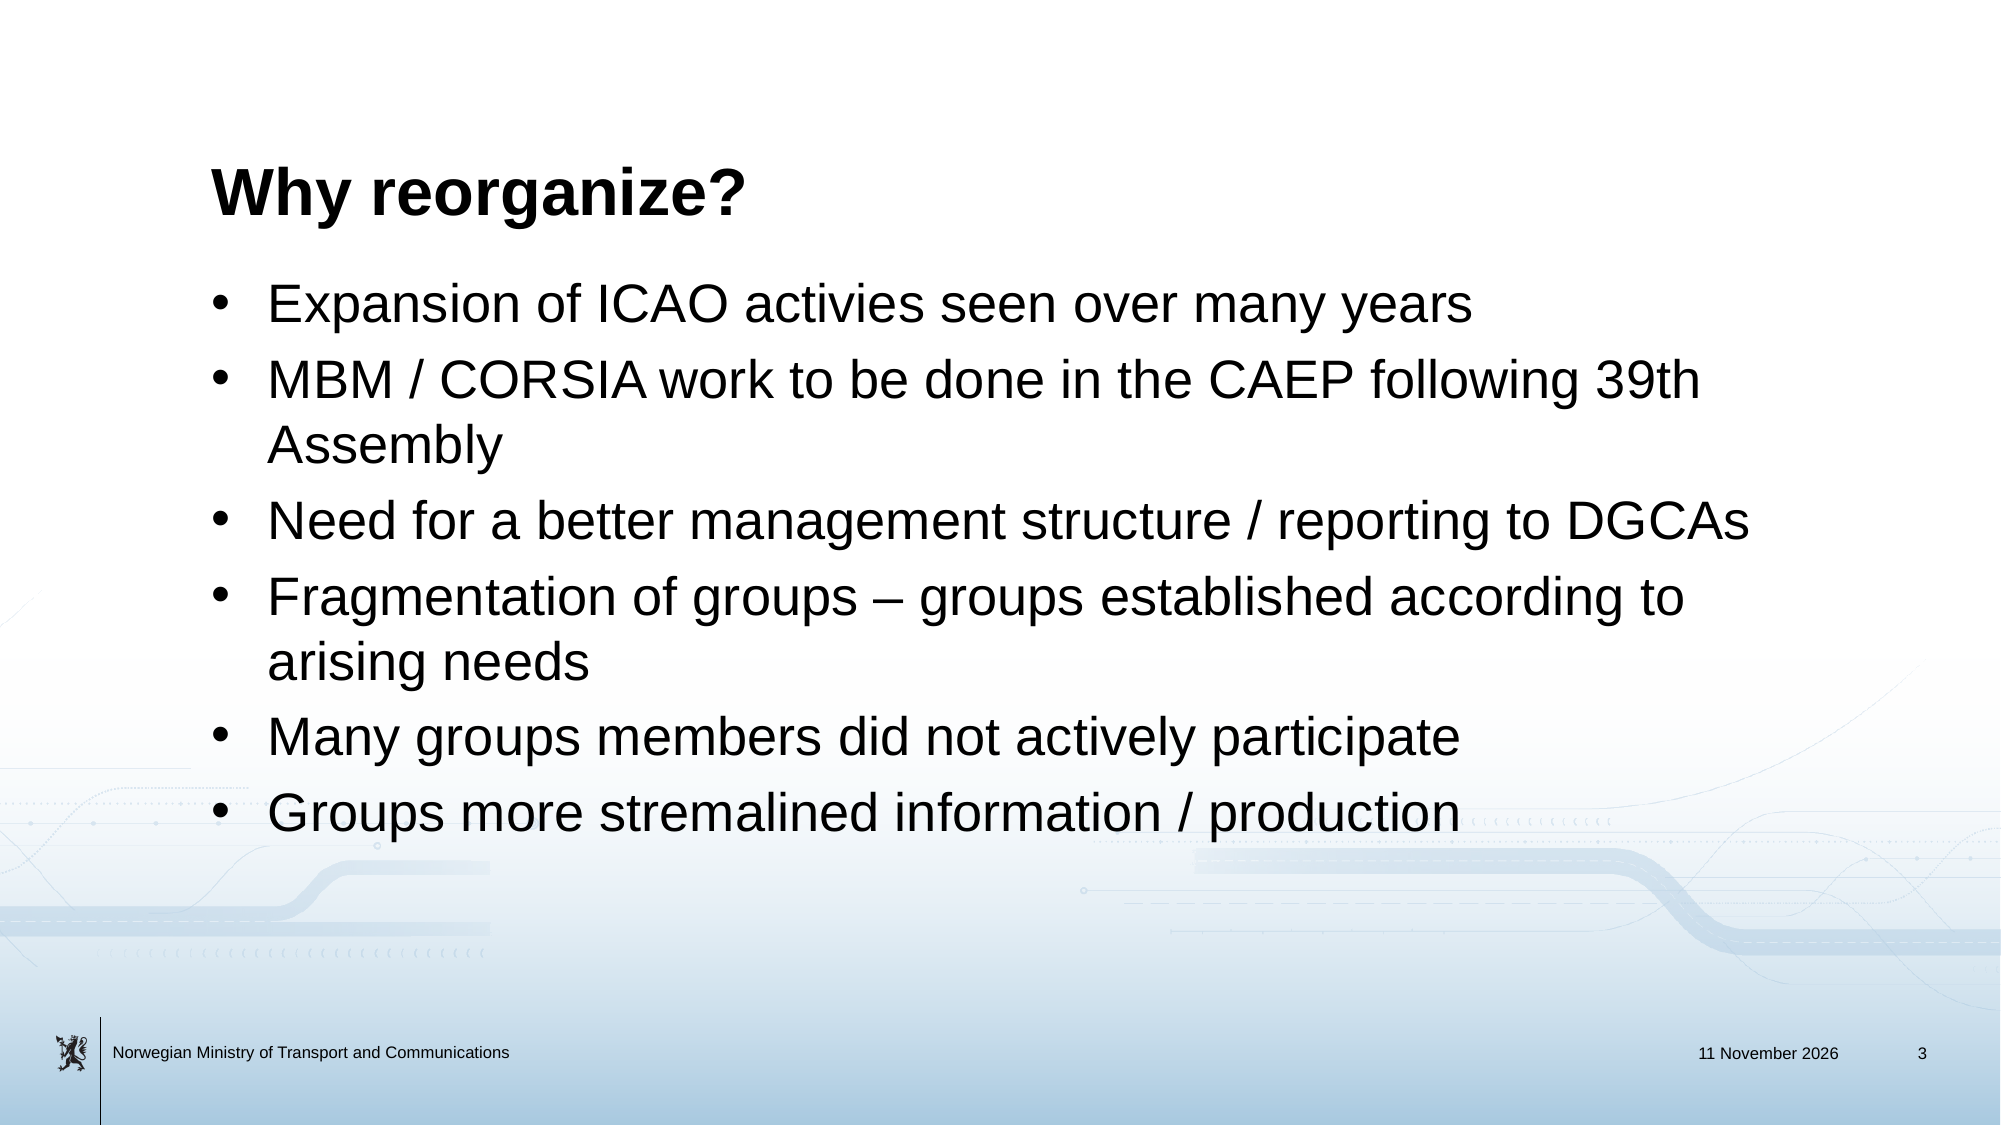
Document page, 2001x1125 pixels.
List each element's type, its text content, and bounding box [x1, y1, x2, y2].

picture [56, 1035, 87, 1072]
slide_number 3 [1844, 1035, 1928, 1072]
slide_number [1674, 1035, 1839, 1072]
title Why reorganize? [196, 48, 1804, 237]
list Expansion of ICAO activies seen over many years MBM / CORSIA work to be done in the CAEP following 39th Assembly Need for a better management structure / reporting to DGCAs Fragmentation of groups – groups established according to arising needs Many groups members did not actively participate Groups more stremalined information / production [196, 260, 1804, 1004]
